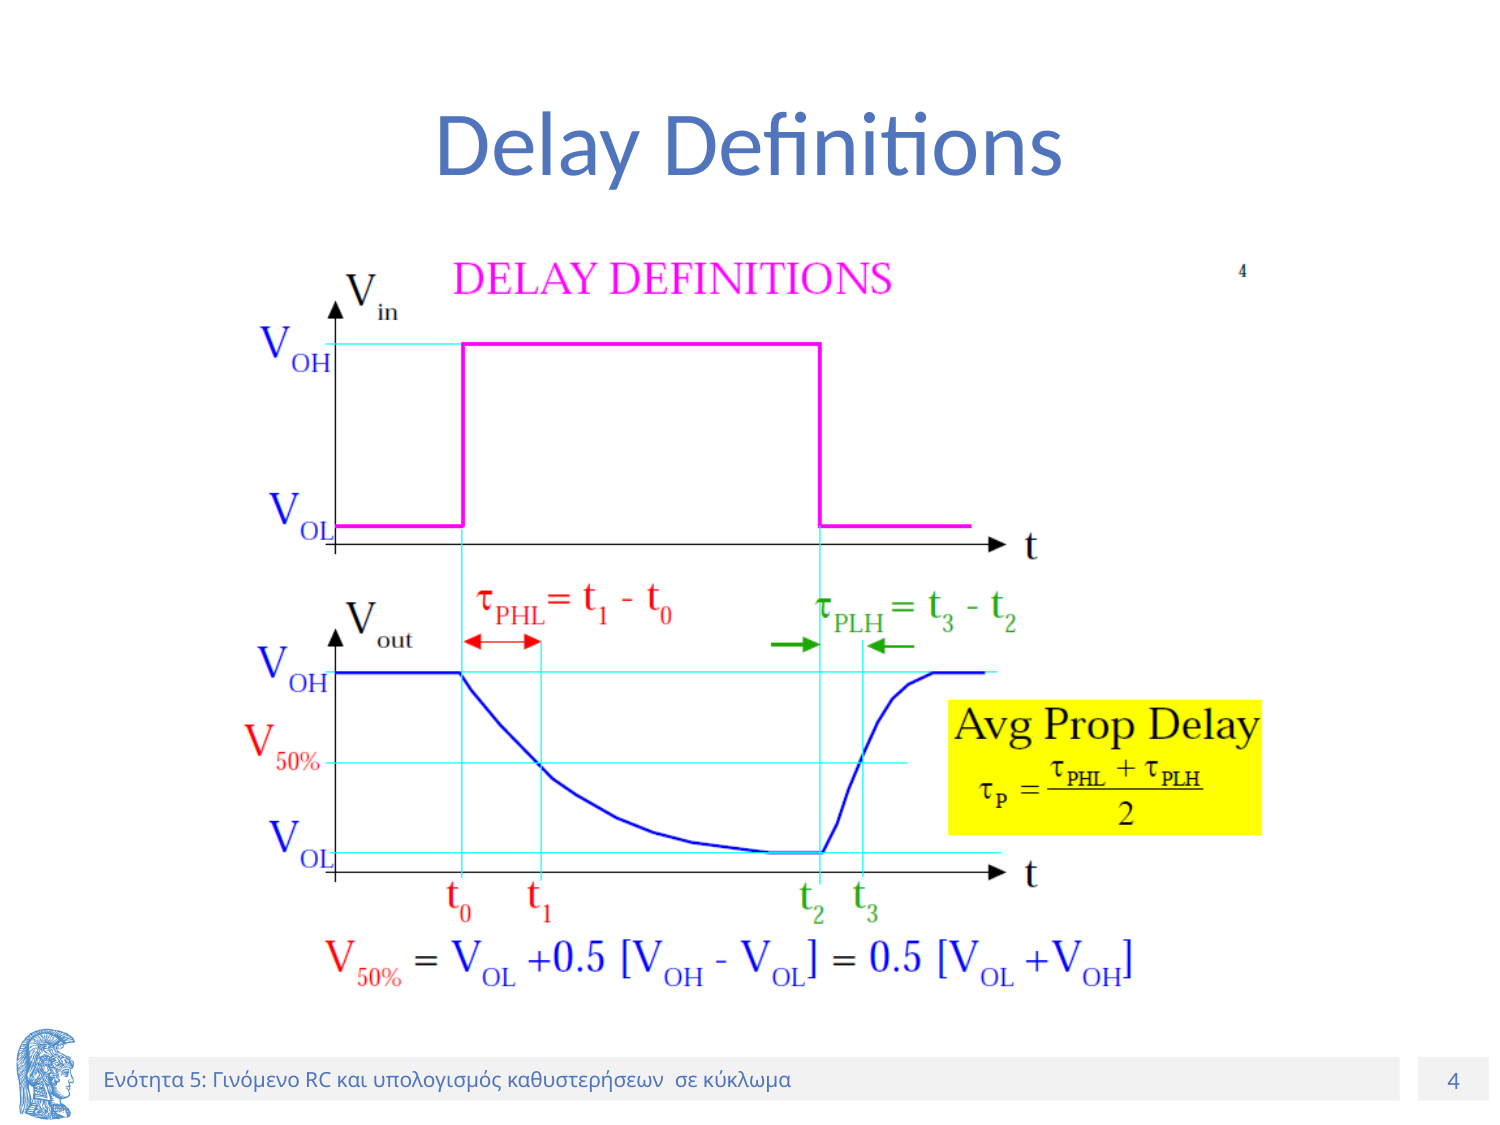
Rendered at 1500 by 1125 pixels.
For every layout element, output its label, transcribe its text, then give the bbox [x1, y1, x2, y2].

title Delay Definitions [75, 45, 1425, 233]
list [232, 255, 1270, 999]
picture [9, 1025, 81, 1120]
